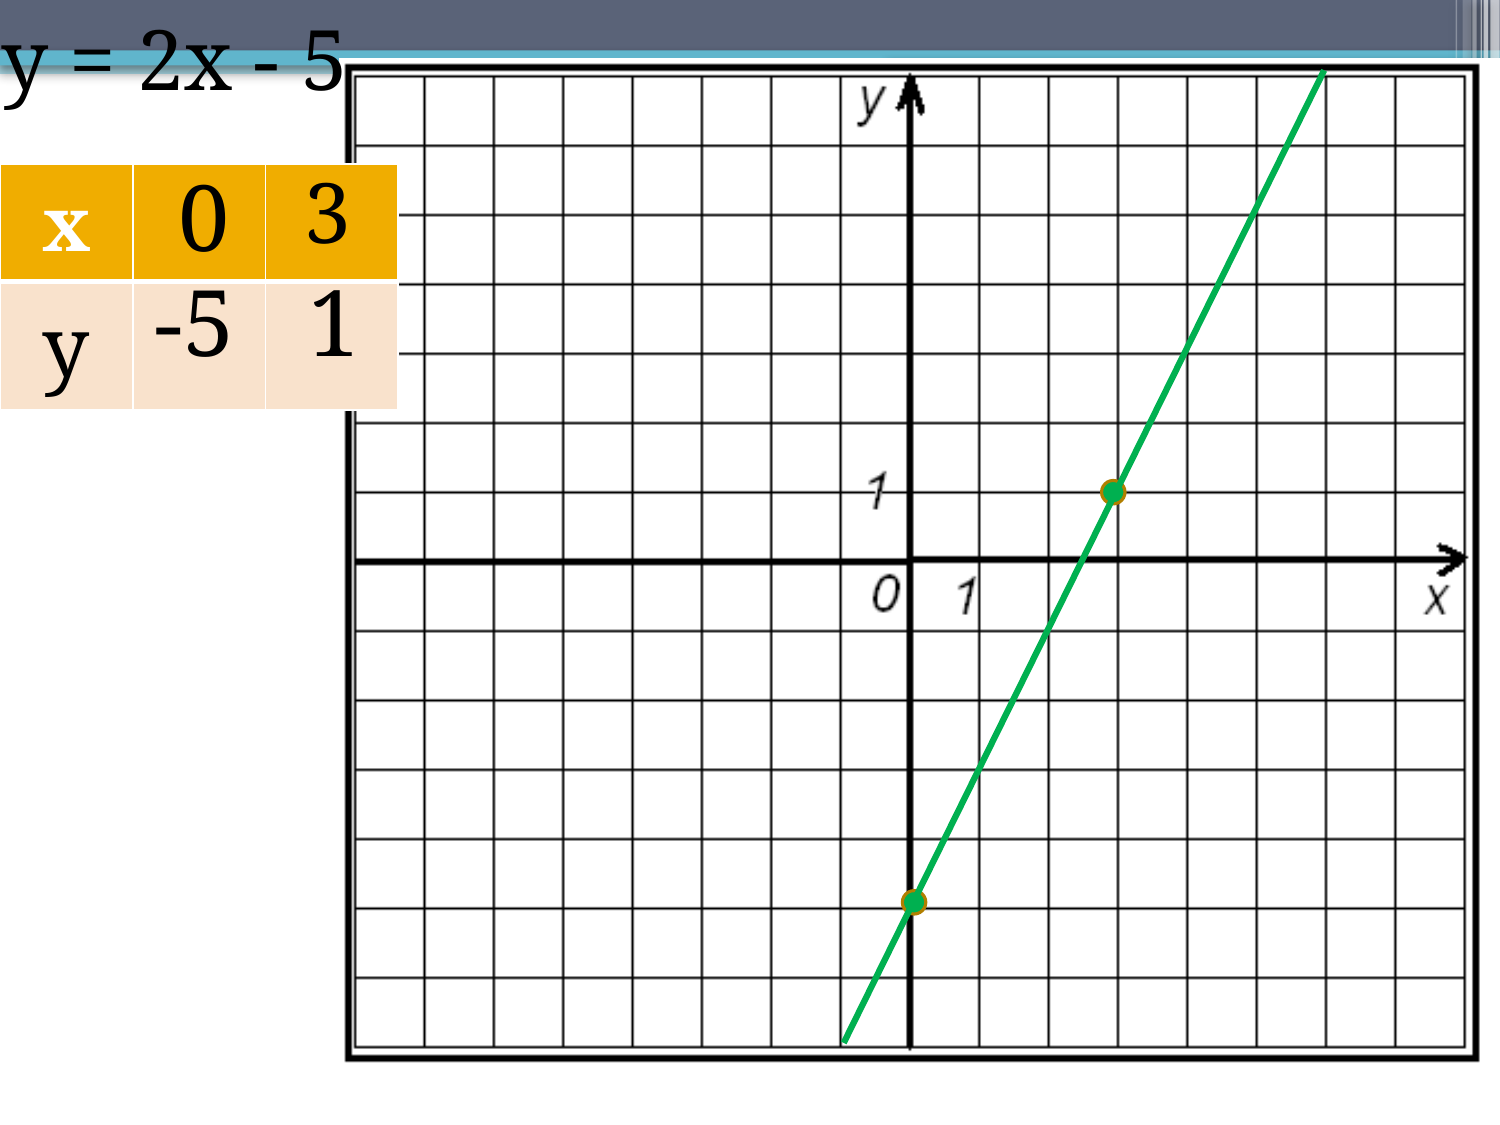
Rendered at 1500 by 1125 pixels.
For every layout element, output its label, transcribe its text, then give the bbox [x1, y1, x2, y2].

text_box 3 [289, 152, 332, 268]
text_box 1 [293, 257, 332, 383]
picture [339, 58, 1500, 1079]
text_box 0 [163, 152, 245, 257]
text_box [597, 316, 1500, 798]
text_box -5 [139, 257, 249, 383]
table_header [134, 165, 163, 279]
table_cell у [1, 284, 132, 409]
table_cell [266, 284, 332, 409]
table_header х [1, 165, 132, 279]
table_header [266, 165, 293, 279]
table_cell [134, 284, 265, 409]
text_box у = 2х - 5 [0, 0, 363, 115]
table_header [245, 165, 265, 279]
